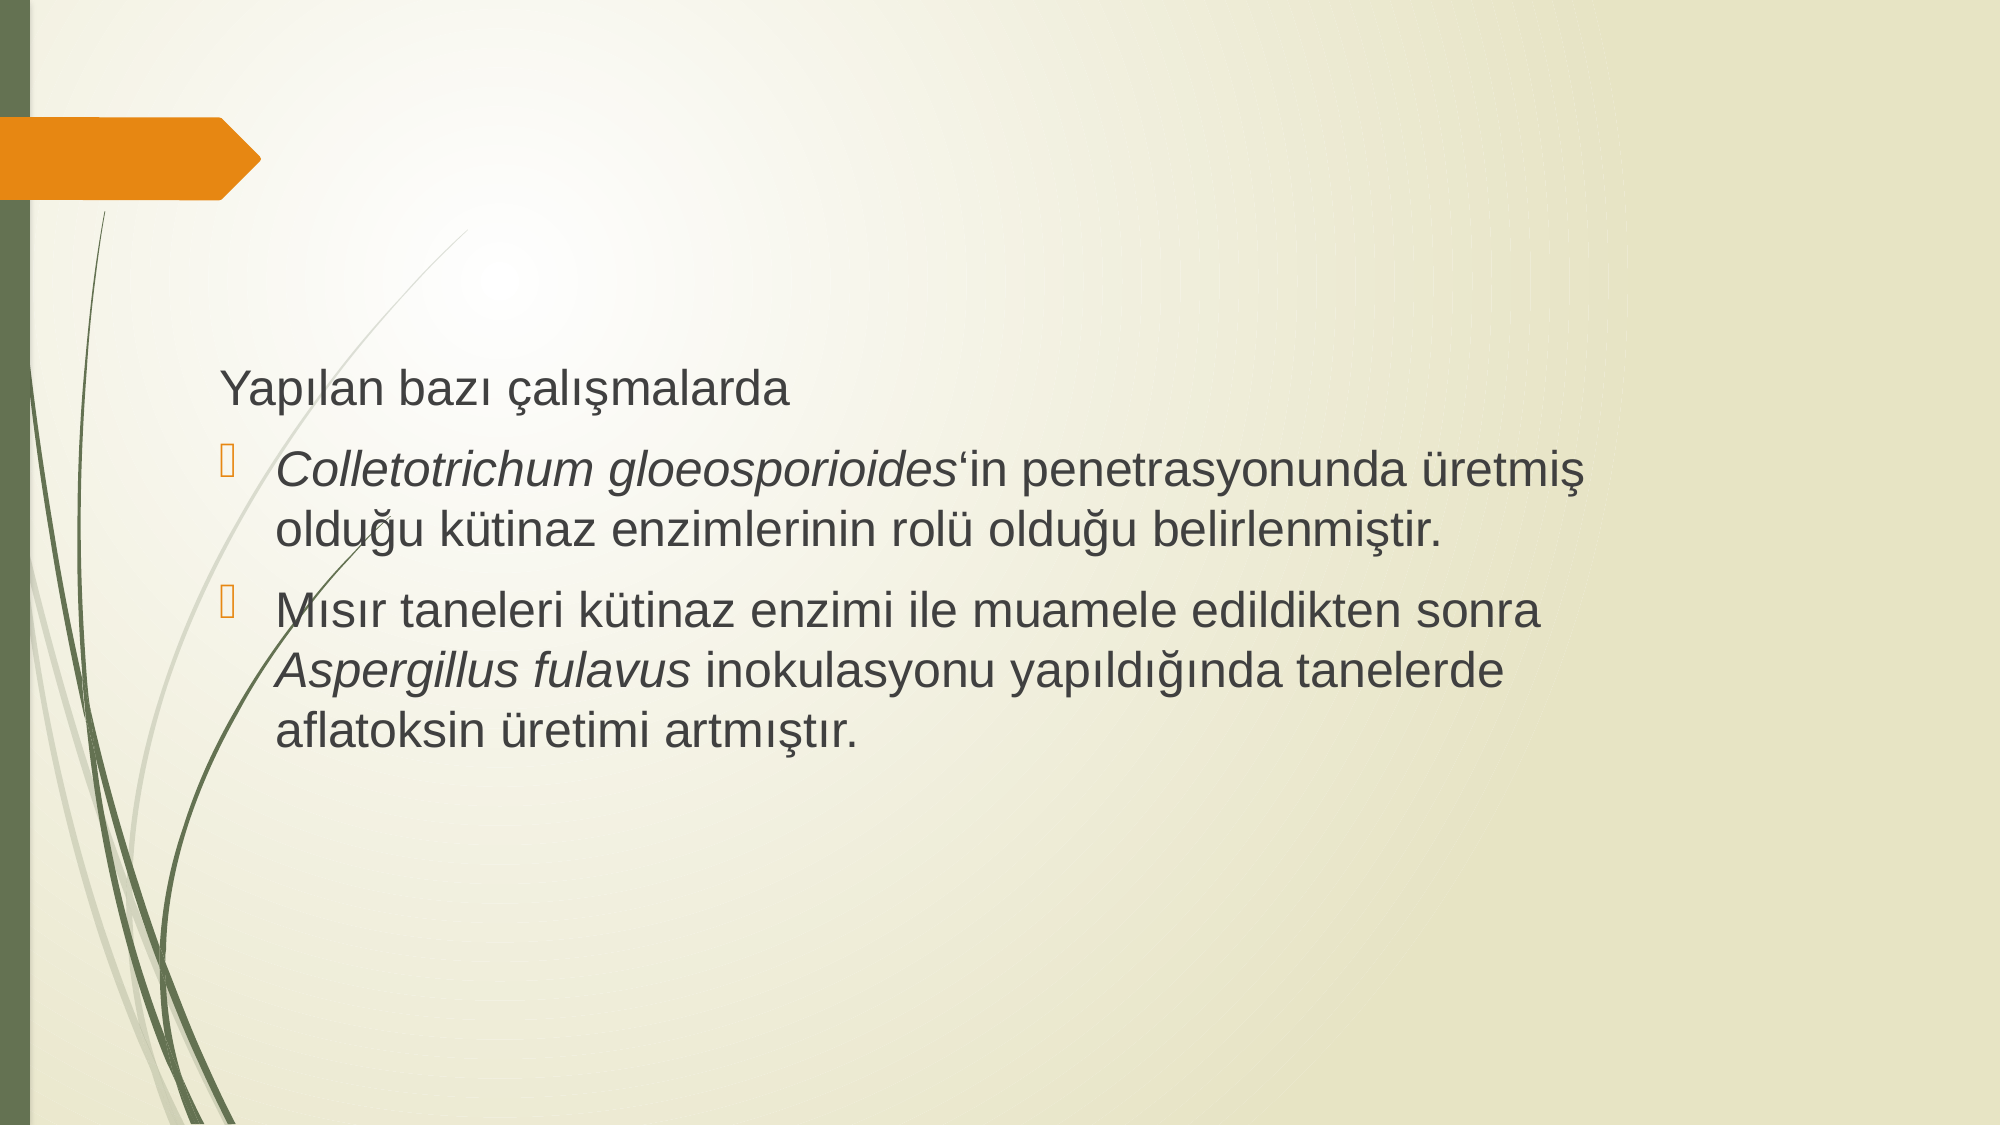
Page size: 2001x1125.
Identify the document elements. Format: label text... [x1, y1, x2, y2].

list Yapılan bazı çalışmalarda Colletotrichum gloeosporioides‘in penetrasyonunda üretmiş olduğu kütinaz enzimlerinin rolü olduğu belirlenmiştir. Mısır taneleri kütinaz enzimi ile muamele edildikten sonra Aspergillus fulavus inokulasyonu yapıldığında tanelerde aflatoksin üretimi artmıştır. [204, 347, 1710, 968]
